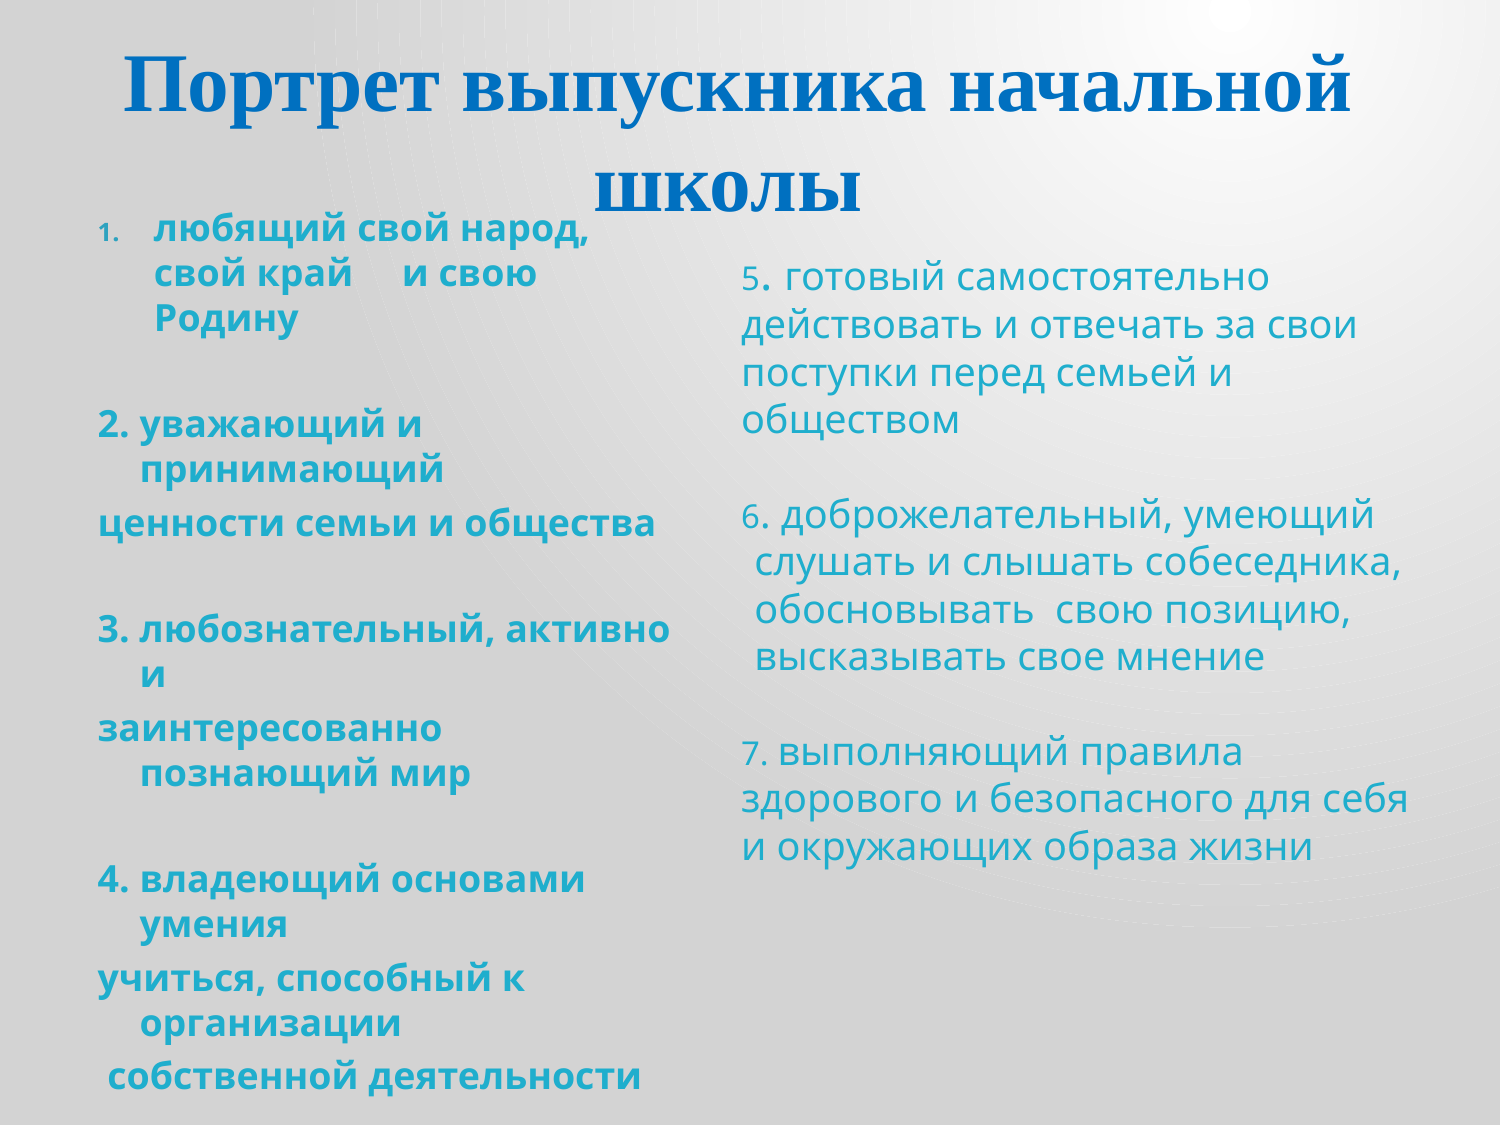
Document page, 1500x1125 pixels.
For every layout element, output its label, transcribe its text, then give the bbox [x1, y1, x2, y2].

title Портрет выпускника начальной школы [64, 19, 1412, 327]
list любящий свой народ, свой край и свою Родину 2. уважающий и принимающий ценности семьи и общества 3. любознательный, активно и заинтересованно познающий мир 4. владеющий основами умения учиться, способный к организации собственной деятельности [64, 196, 691, 1047]
list 5. готовый самостоятельно действовать и отвечать за свои поступки перед семьей и обществом 6. доброжелательный, умеющий слушать и слышать собеседника, обосновывать свою позицию, высказывать свое мнение 7. выполняющий правила здорового и безопасного для себя и окружающих образа жизни [726, 236, 1425, 953]
